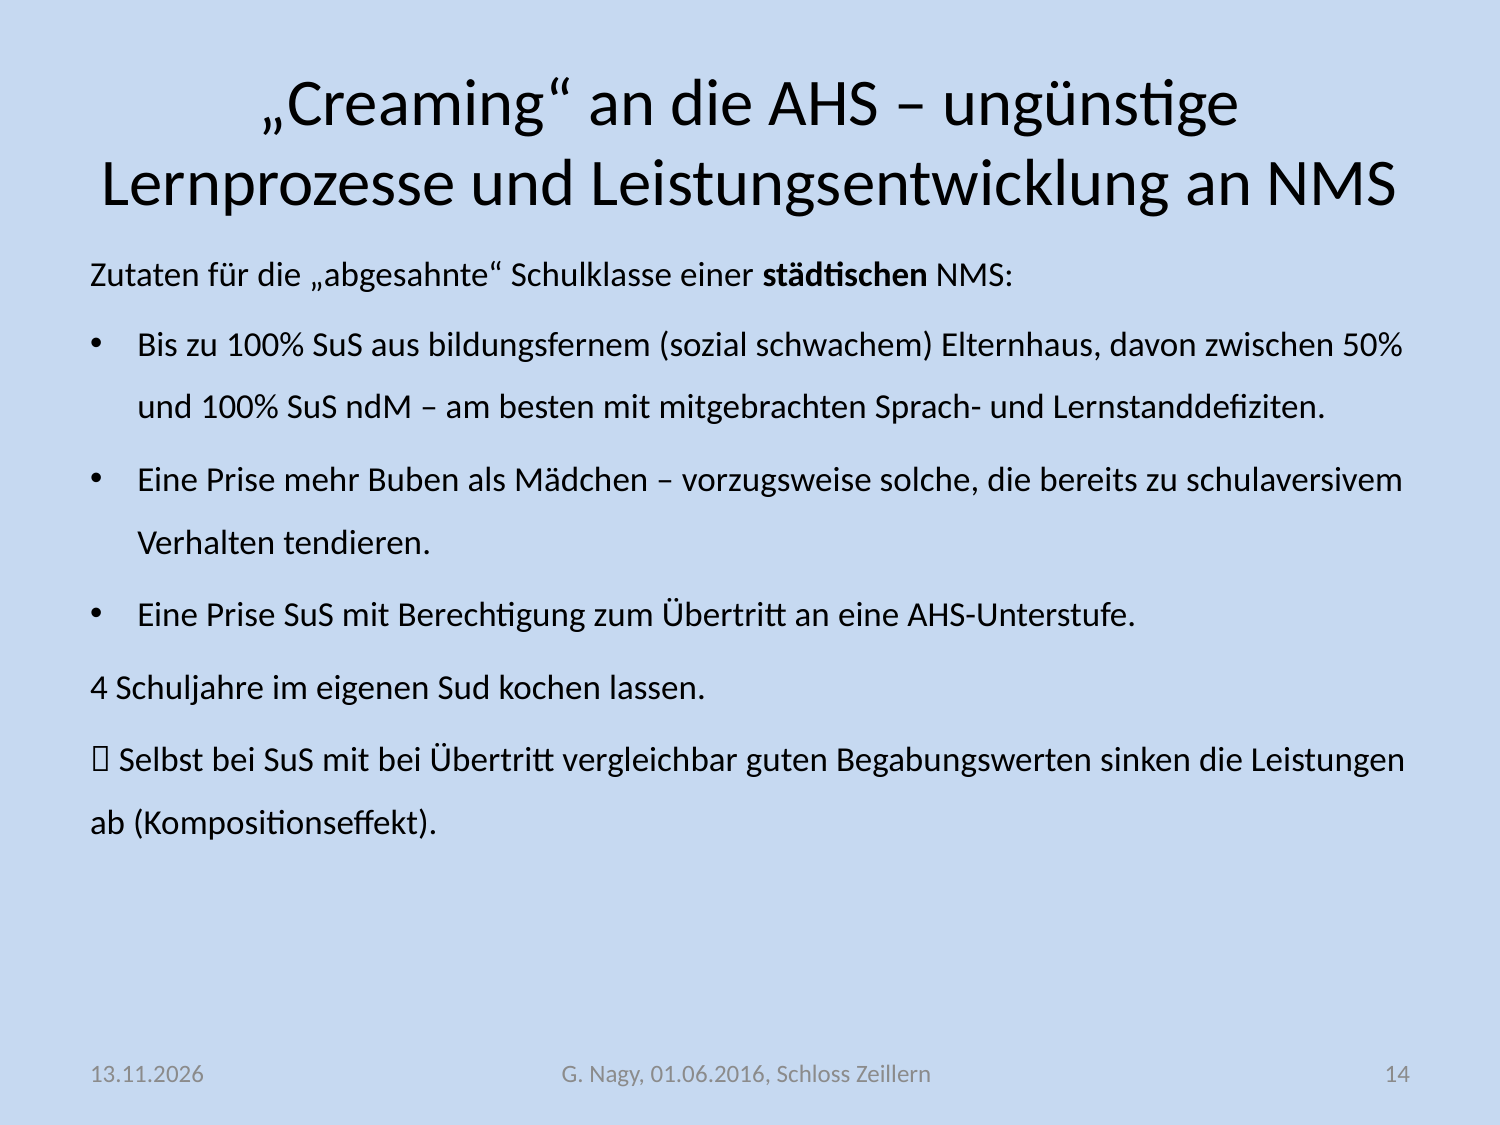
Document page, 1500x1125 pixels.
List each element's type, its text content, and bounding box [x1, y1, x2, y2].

slide_number 14 [1074, 1042, 1425, 1103]
footer G. Nagy, 01.06.2016, Schloss Zeillern [512, 1042, 988, 1103]
list Zutaten für die „abgesahnte“ Schulklasse einer städtischen NMS: Bis zu 100% SuS aus bildungsfernem (sozial schwachem) Elternhaus, davon zwischen 50% und 100% SuS ndM – am besten mit mitgebrachten Sprach- und Lernstanddefiziten. Eine Prise mehr Buben als Mädchen – vorzugsweise solche, die bereits zu schulaversivem Verhalten tendieren. Eine Prise SuS mit Berechtigung zum Übertritt an eine AHS-Unterstufe. 4 Schuljahre im eigenen Sud kochen lassen.  Selbst bei SuS mit bei Übertritt vergleichbar guten Begabungswerten sinken die Leistungen ab (Kompositionseffekt). [75, 243, 1425, 1005]
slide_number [75, 1042, 425, 1103]
title „Creaming“ an die AHS – ungünstige Lernprozesse und Leistungsentwicklung an NMS [75, 45, 1425, 233]
